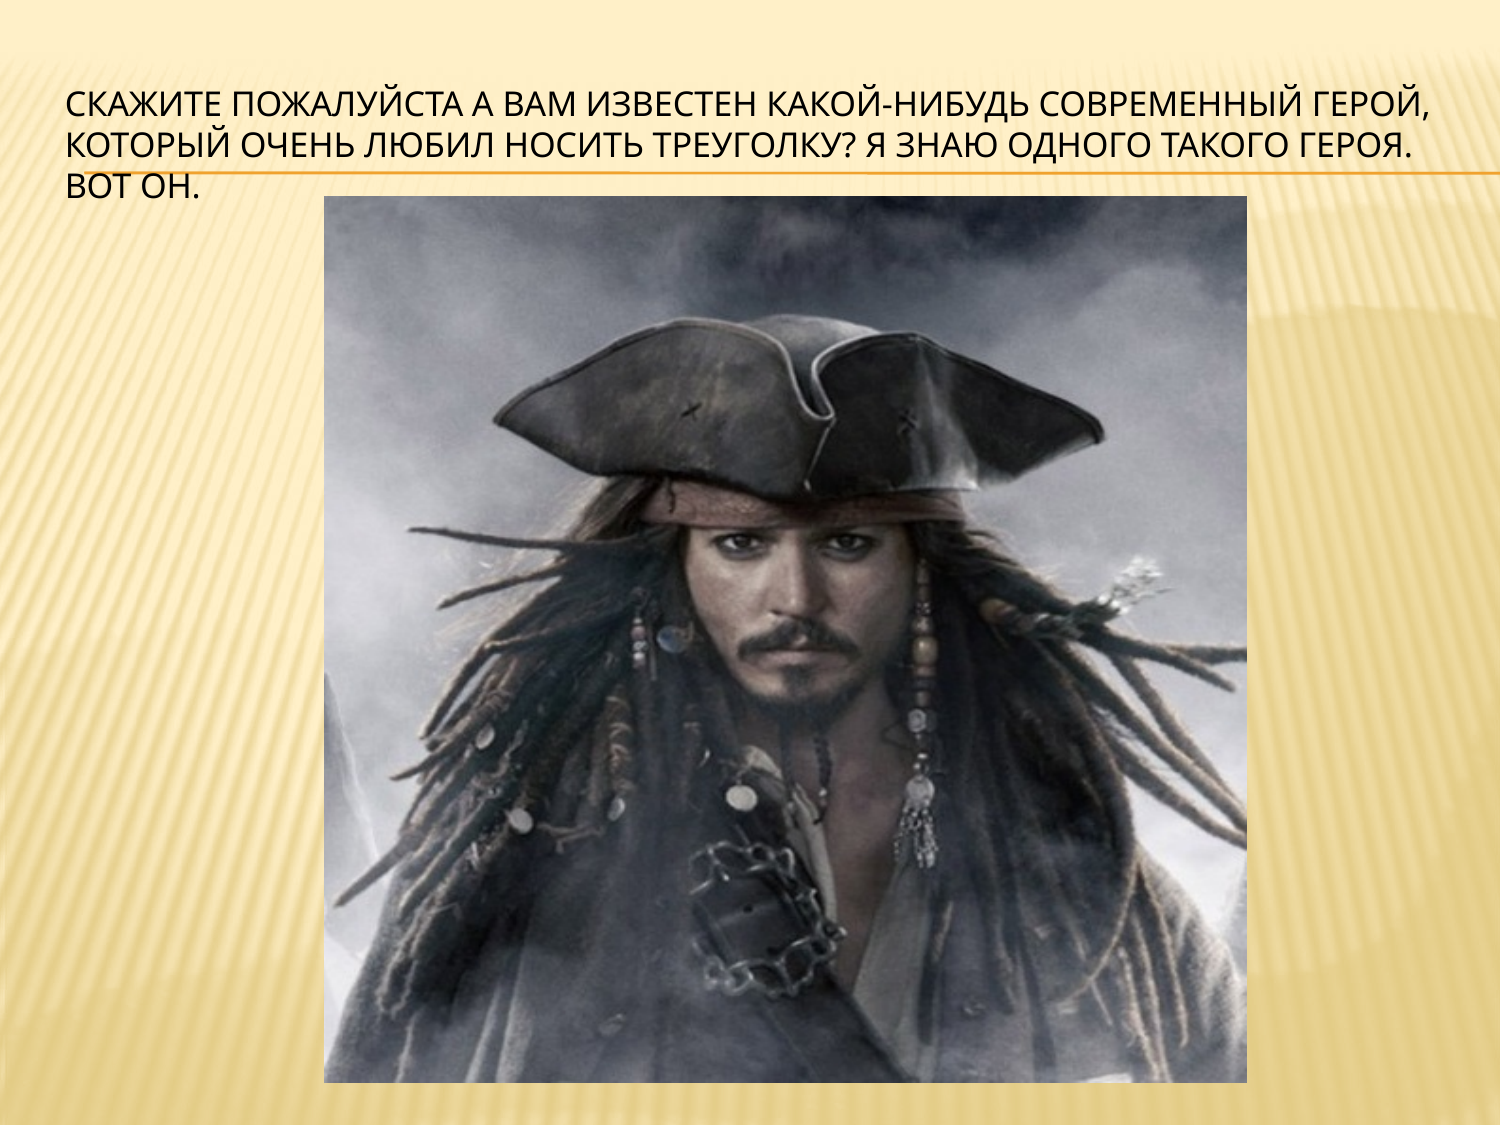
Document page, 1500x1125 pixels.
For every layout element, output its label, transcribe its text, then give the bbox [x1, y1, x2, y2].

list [324, 195, 1247, 1083]
title Скажите пожалуйста а вам известен какой-нибудь современный герой, который очень любил носить треуголку? Я знаю одного такого героя. Вот он. [50, 75, 1475, 213]
